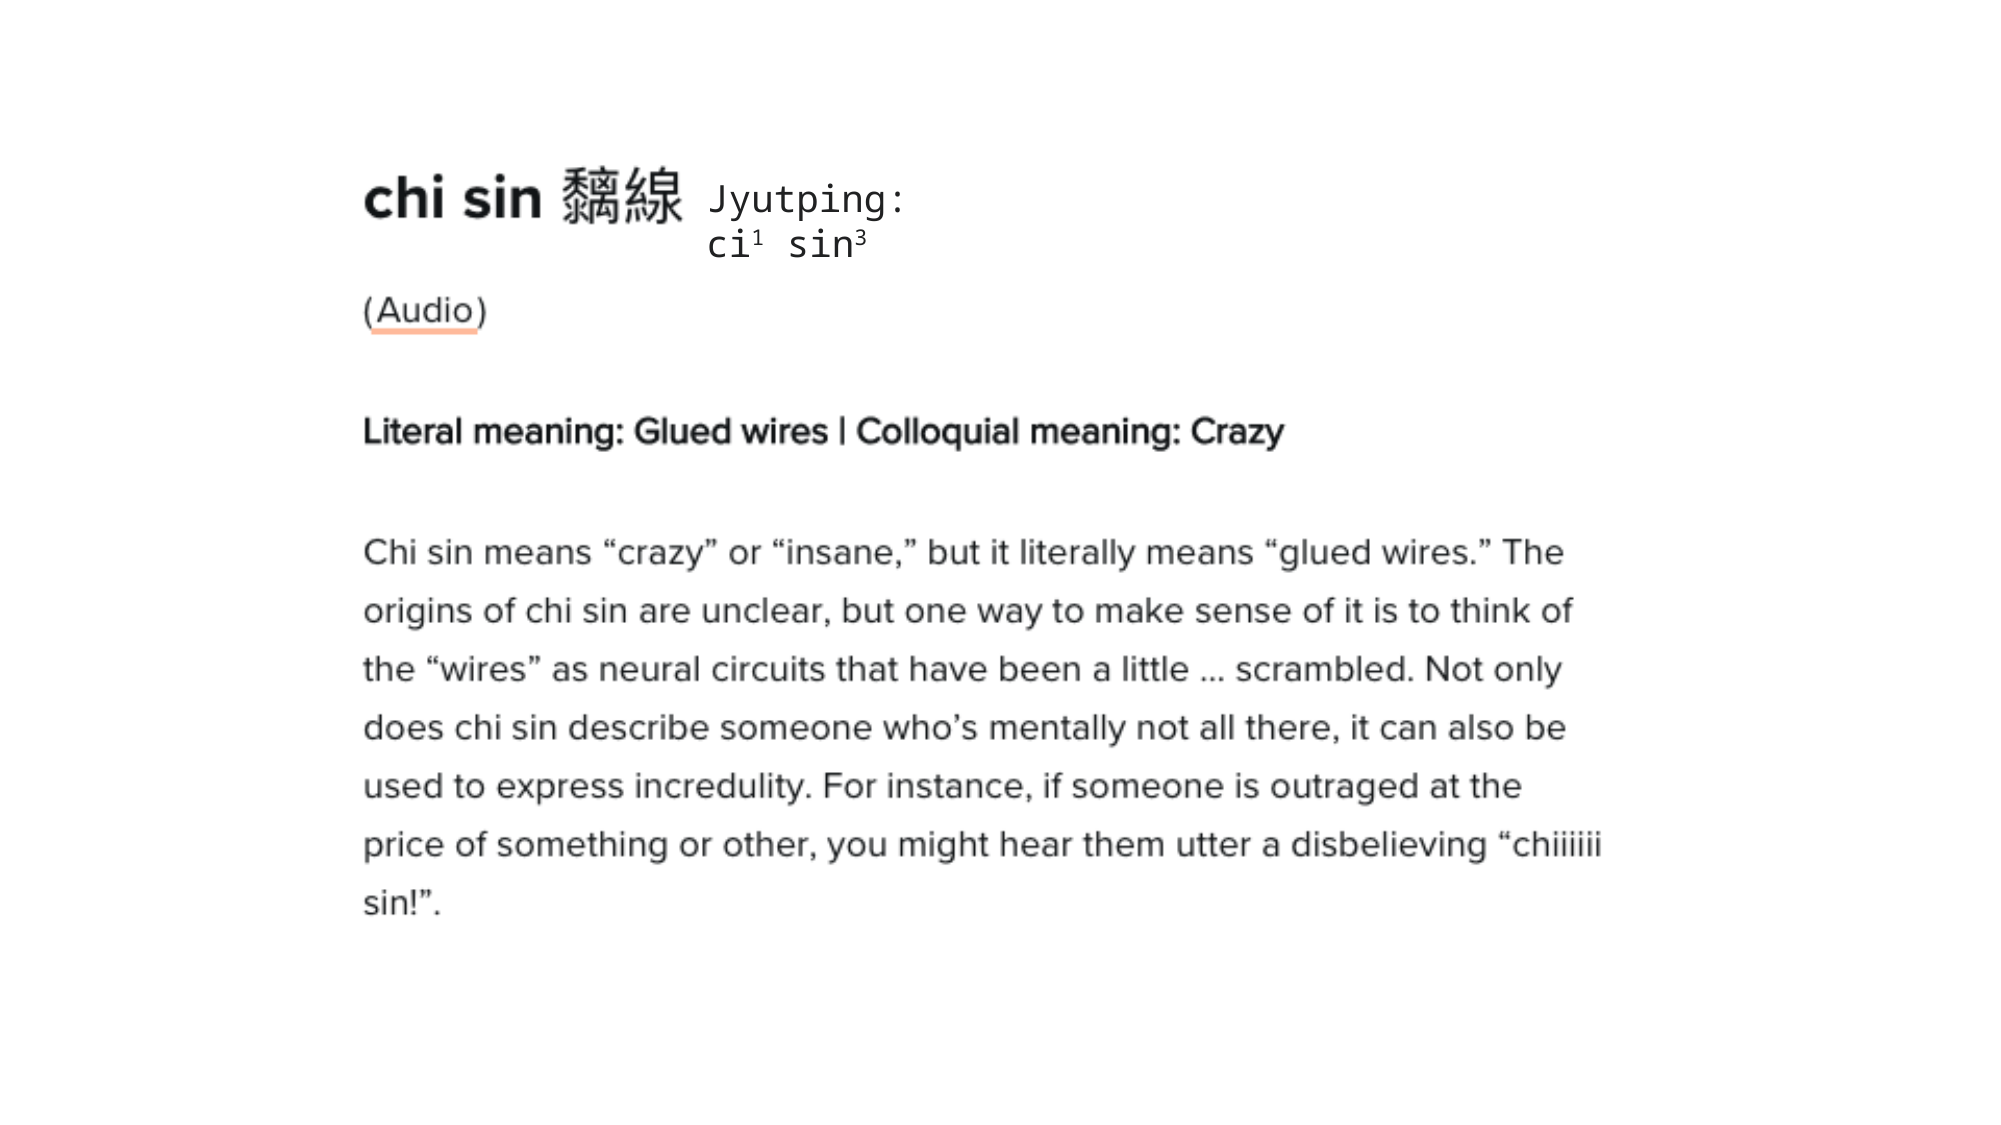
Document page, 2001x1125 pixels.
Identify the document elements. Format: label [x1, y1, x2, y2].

picture [325, 141, 1675, 984]
